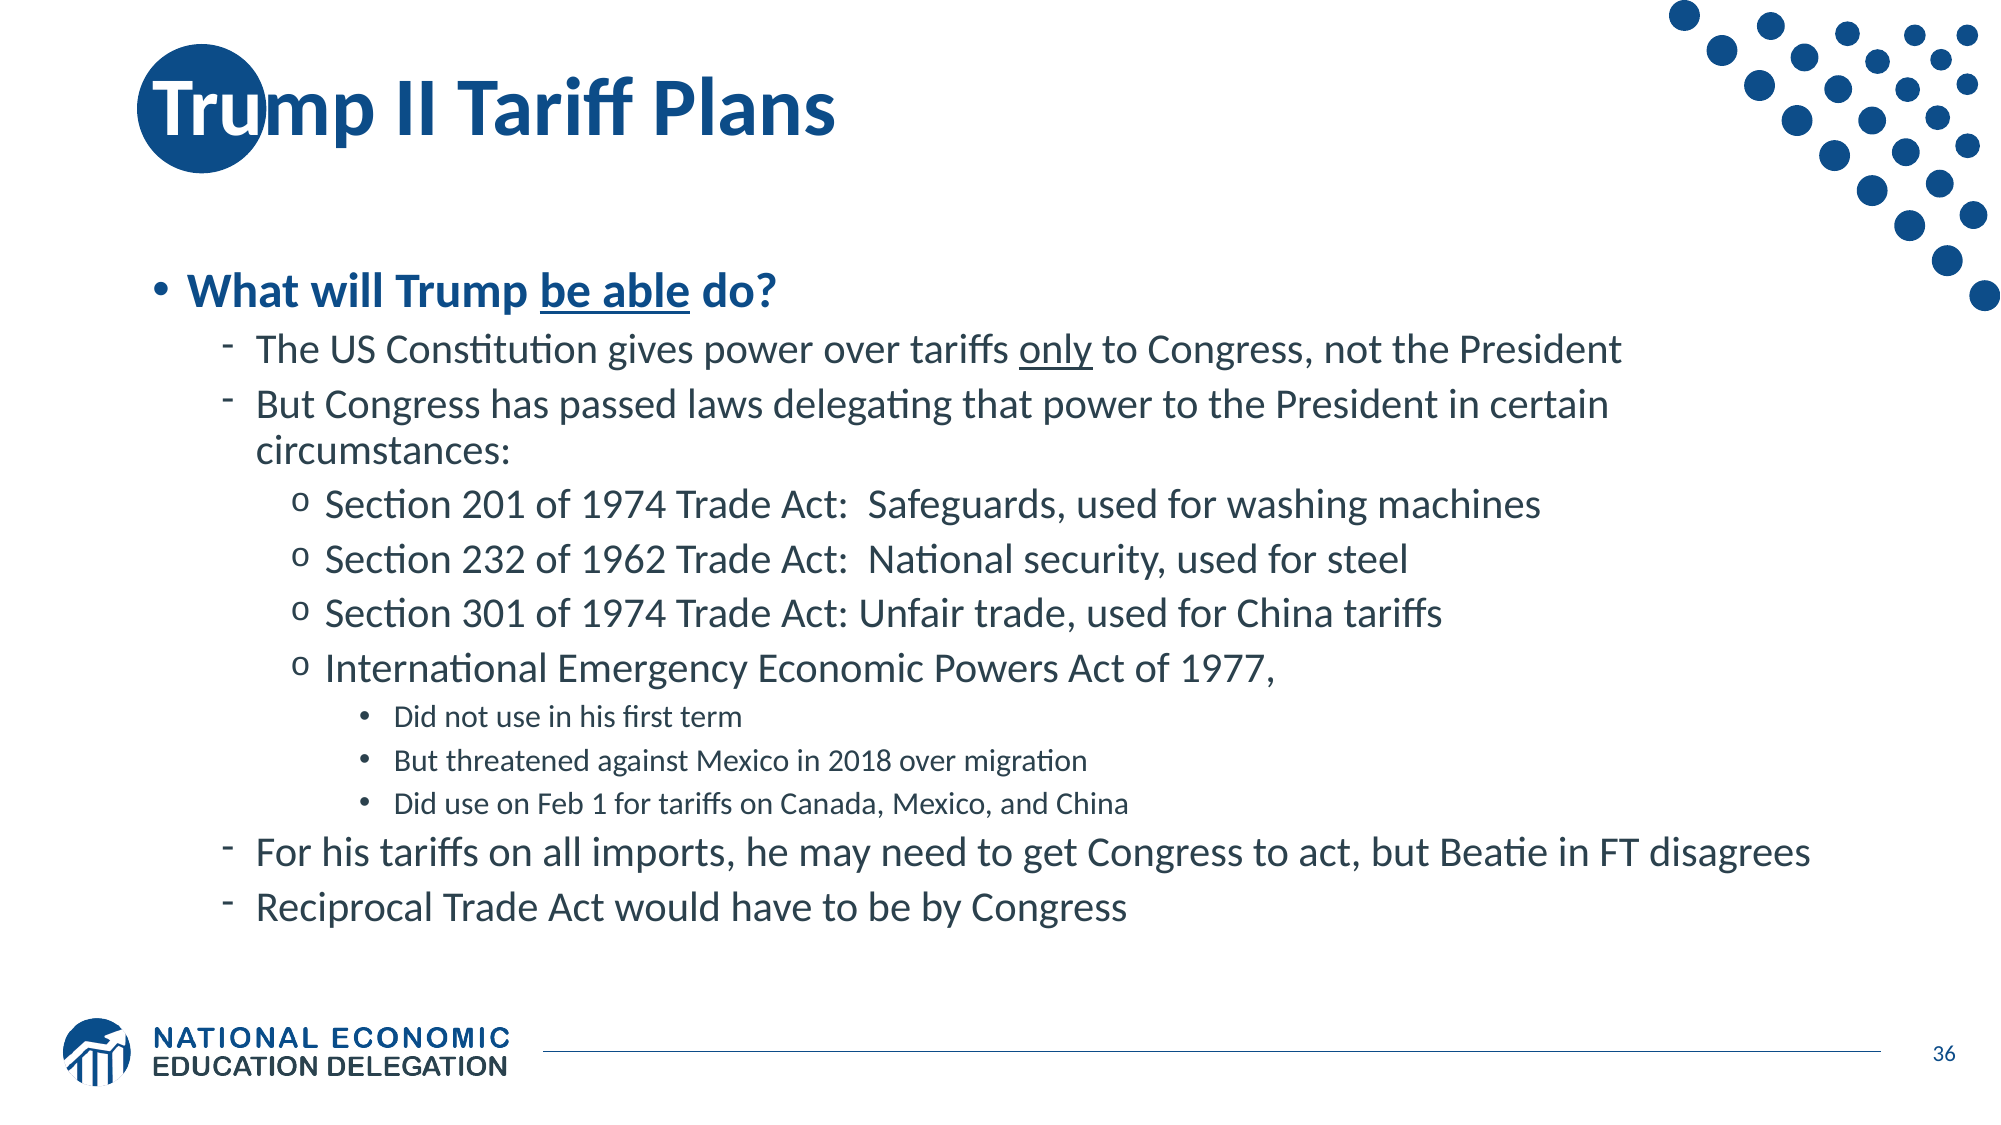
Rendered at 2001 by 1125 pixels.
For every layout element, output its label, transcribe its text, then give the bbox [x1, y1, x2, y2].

list What will Trump be able do? The US Constitution gives power over tariffs only to Congress, not the President But Congress has passed laws delegating that power to the President in certain circumstances: Section 201 of 1974 Trade Act: Safeguards, used for washing machines Section 232 of 1962 Trade Act: National security, used for steel Section 301 of 1974 Trade Act: Unfair trade, used for China tariffs International Emergency Economic Powers Act of 1977, Did not use in his first term But threatened against Mexico in 2018 over migration Did use on Feb 1 for tariffs on Canada, Mexico, and China For his tariffs on all imports, he may need to get Congress to act, but Beatie in FT disagrees Reciprocal Trade Act would have to be by Congress [137, 257, 1863, 972]
slide_number 36 [1521, 1022, 1972, 1082]
picture [55, 1013, 520, 1091]
title Trump II Tariff Plans [137, 0, 1863, 218]
